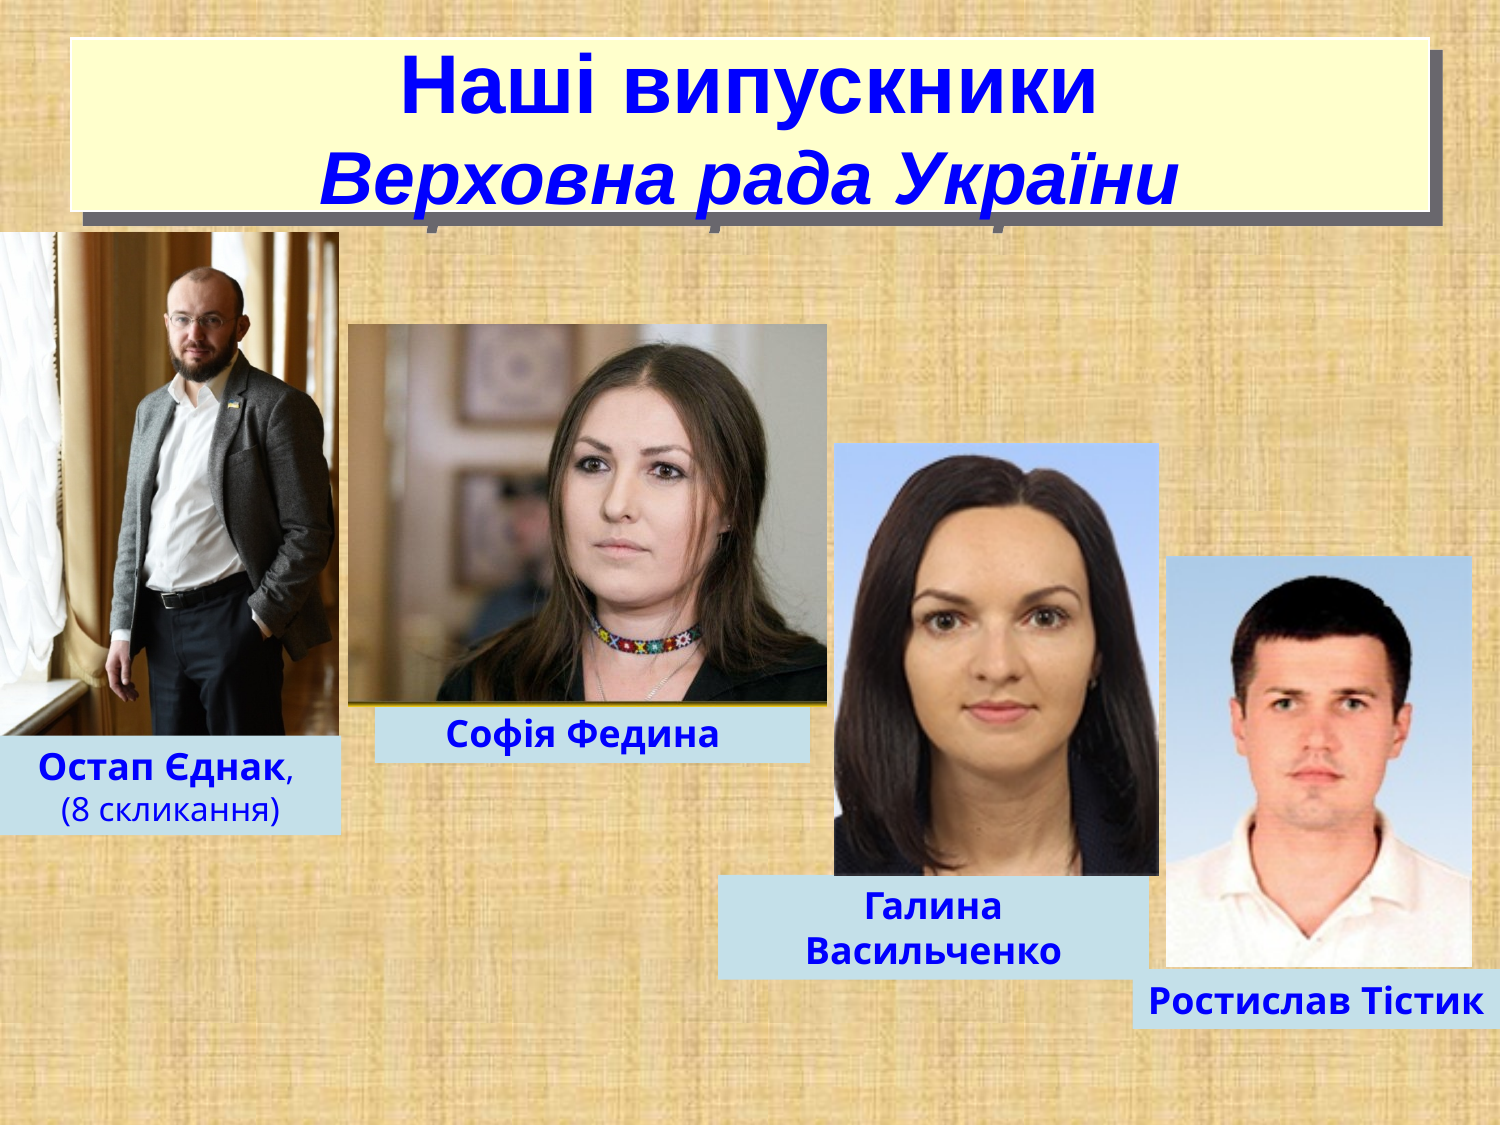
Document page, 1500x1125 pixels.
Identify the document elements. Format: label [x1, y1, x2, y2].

text_box [717, 443, 1159, 936]
text_box [0, 0, 1500, 556]
text_box [348, 324, 827, 765]
text_box [0, 232, 342, 837]
text_box [0, 807, 1500, 1125]
text_box [1132, 556, 1500, 1031]
